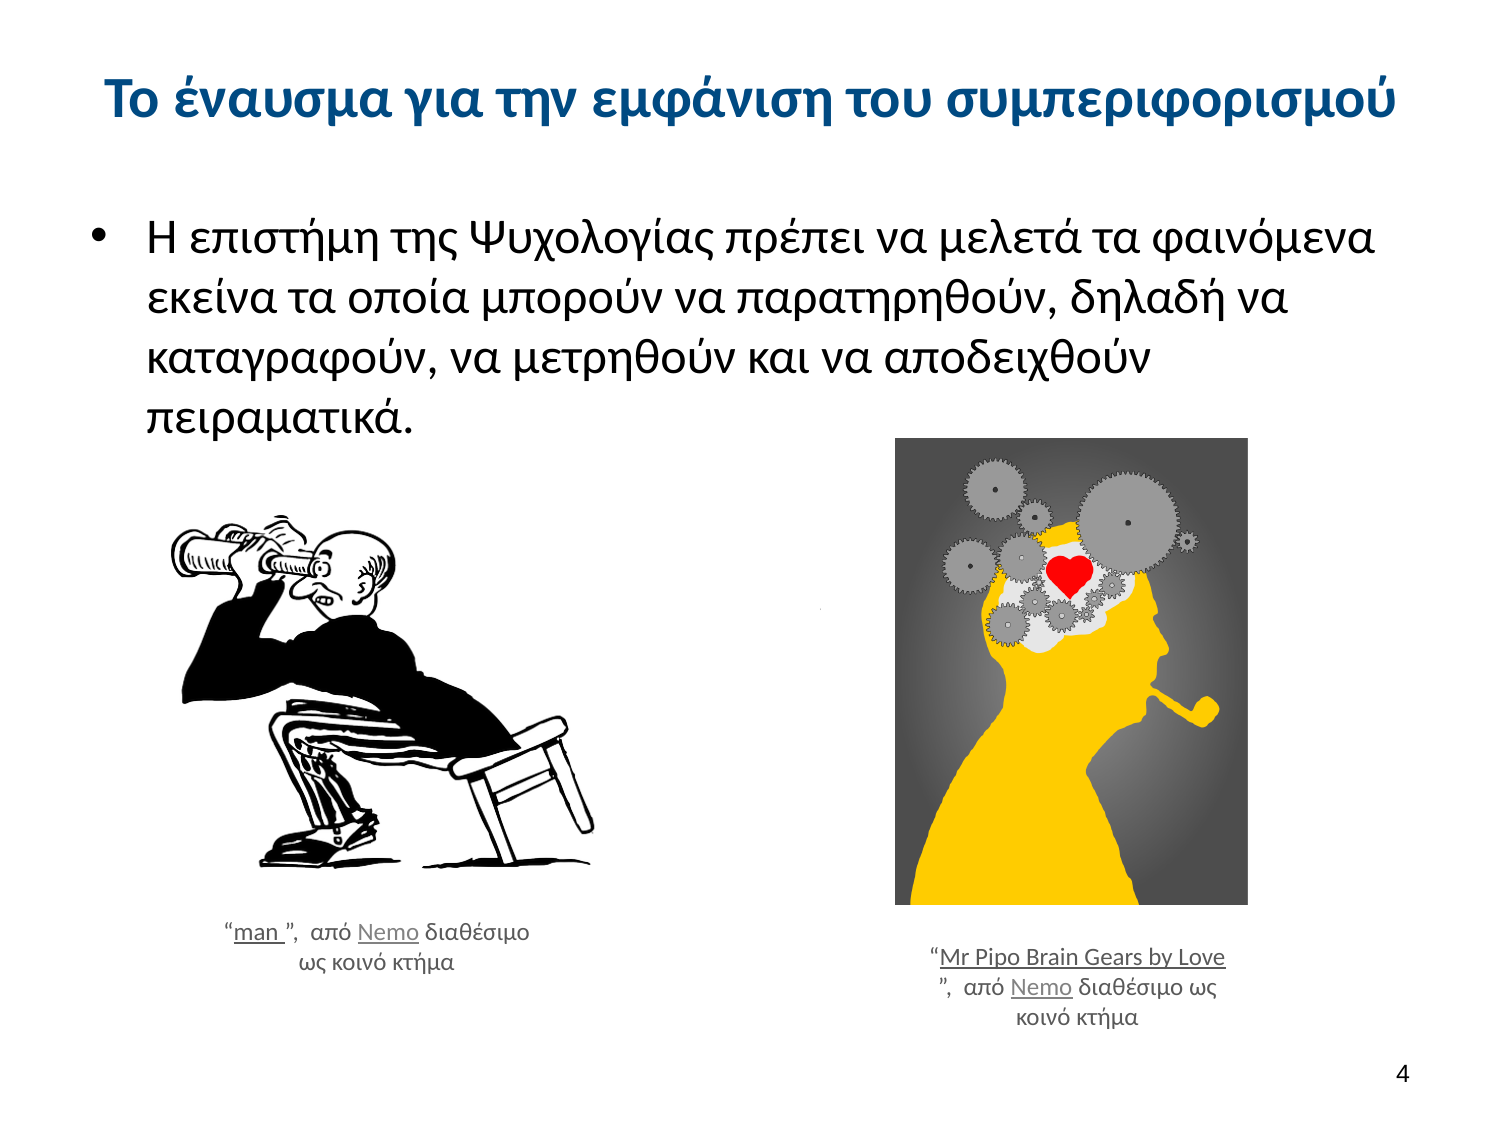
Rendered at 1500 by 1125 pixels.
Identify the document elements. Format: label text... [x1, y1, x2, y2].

list Η επιστήμη της Ψυχολογίας πρέπει να μελετά τα φαινόμενα εκείνα τα οποία μπορούν να παρατηρηθούν, δηλαδή να καταγραφούν, να μετρηθούν και να αποδειχθούν πειραματικά. [75, 196, 1425, 1024]
text_box “Mr Pipo Brain Gears by Love”, από Nemo διαθέσιμο ως κοινό κτήμα [907, 932, 1248, 1038]
slide_number 3 [1074, 1042, 1425, 1103]
picture [895, 438, 1248, 906]
picture [170, 514, 822, 869]
text_box “man ”, από Nemo διαθέσιμο ως κοινό κτήμα [206, 908, 547, 983]
title Το έναυσμα για την εμφάνιση του συμπεριφορισμού [76, 19, 1427, 169]
